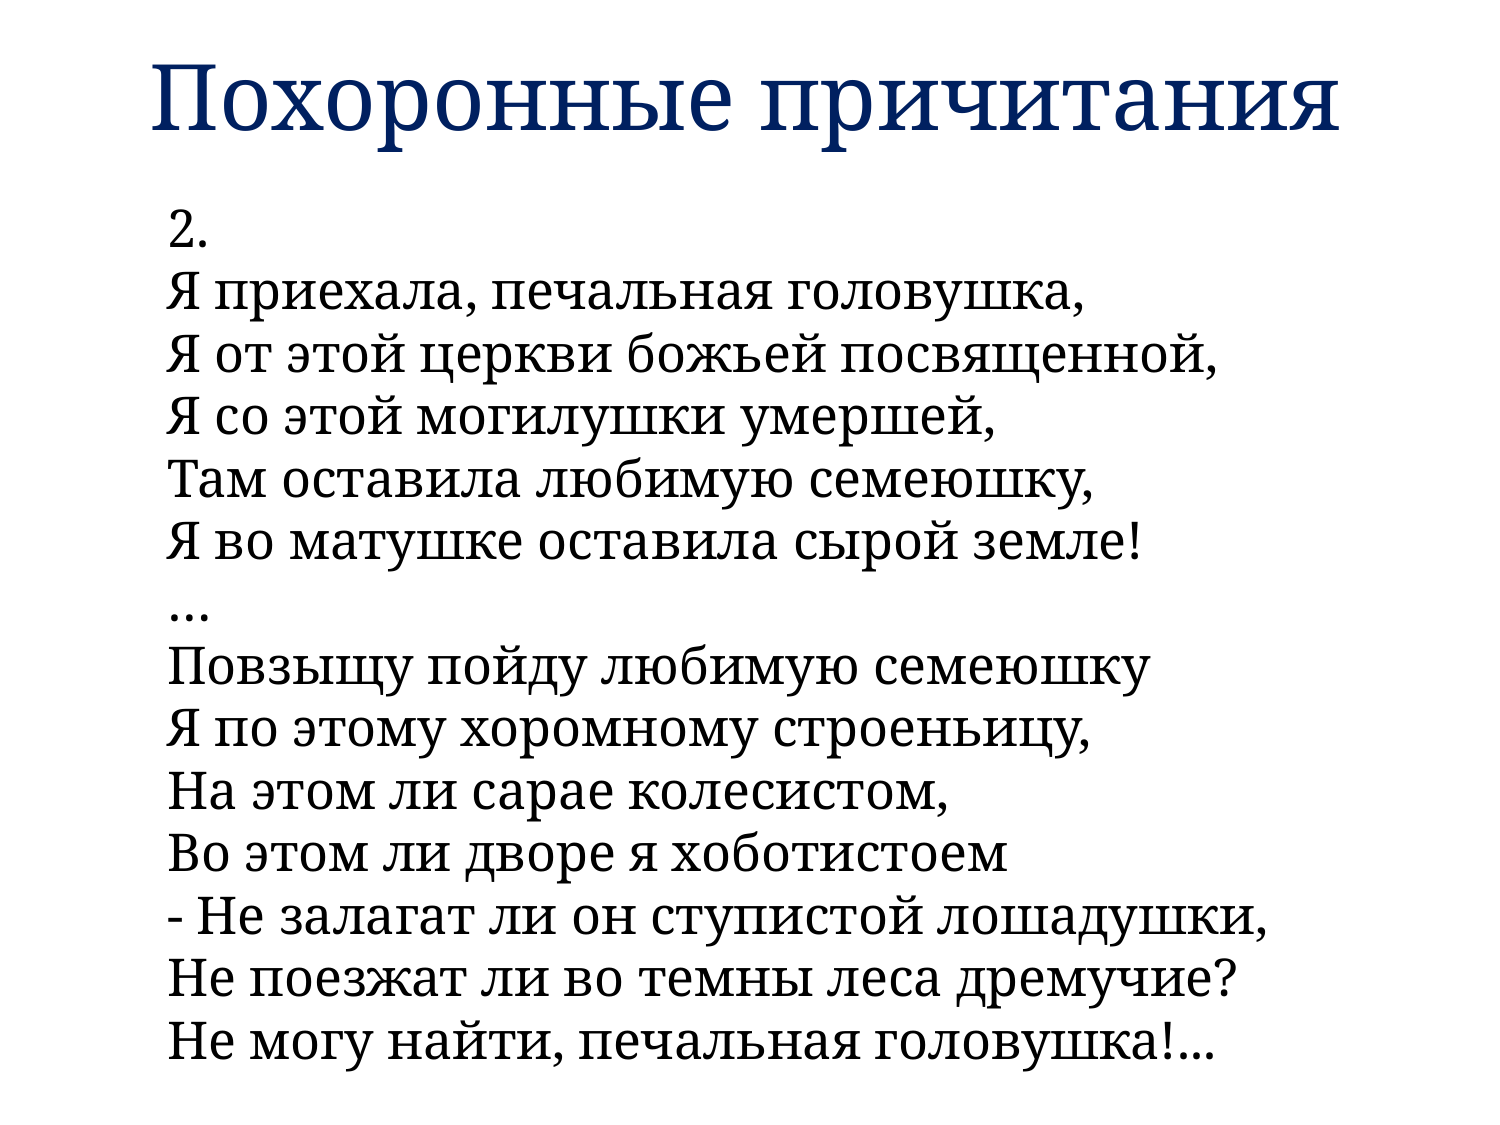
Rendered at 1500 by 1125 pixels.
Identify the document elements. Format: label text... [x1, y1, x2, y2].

list 2. Я приехала, печальная головушка, Я от этой церкви божьей посвященной, Я со этой могилушки умершей, Там оставила любимую семеюшку, Я во матушке оставила сырой земле! … Повзыщу пойду любимую семеюшку Я по этому хоромному строеньицу, На этом ли сарае колесистом, Во этом ли дворе я хоботистоем - Не залагат ли он ступистой лошадушки, Не поезжат ли во темны леса дремучие? Не могу найти, печальная головушка!... [152, 187, 1301, 1125]
title Похоронные причитания [70, 0, 1421, 188]
